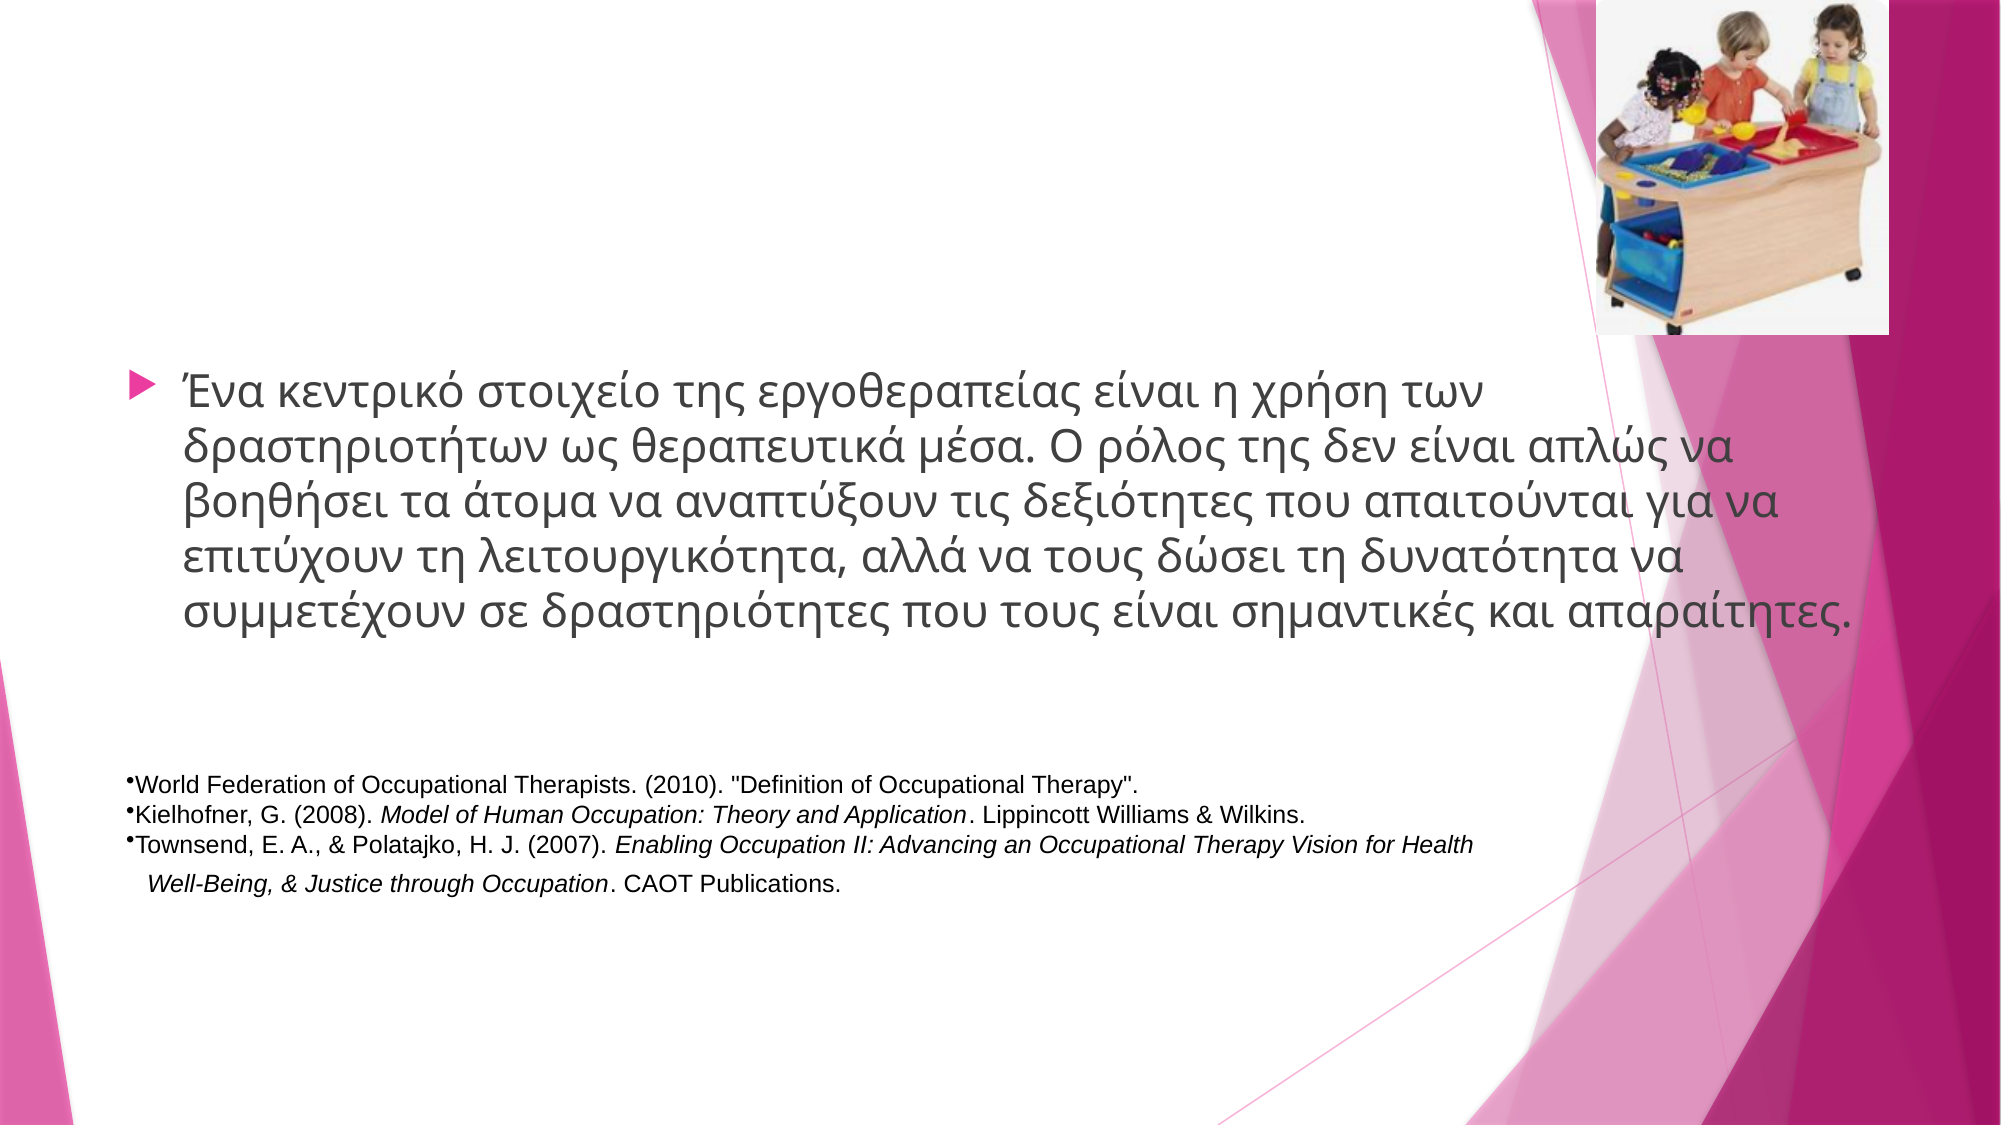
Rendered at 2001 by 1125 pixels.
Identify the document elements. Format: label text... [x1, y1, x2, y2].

text_box Well-Being, & Justice through Occupation. CAOT Publications. [132, 859, 865, 905]
picture [1596, 0, 1890, 335]
list Ένα κεντρικό στοιχείο της εργοθεραπείας είναι η χρήση των δραστηριοτήτων ως θεραπευτικά μέσα. Ο ρόλος της δεν είναι απλώς να βοηθήσει τα άτομα να αναπτύξουν τις δεξιότητες που απαιτούνται για να επιτύχουν τη λειτουργικότητα, αλλά να τους δώσει τη δυνατότητα να συμμετέχουν σε δραστηριότητες που τους είναι σημαντικές και απαραίτητες. World Federation of Occupational Therapists. (2010). "Definition of Occupational Therapy". Kielhofner, G. (2008). Model of Human Occupation: Theory and Application. Lippincott Williams & Wilkins. Townsend, E. A., & Polatajko, H. J. (2007). Enabling Occupation II: Advancing an Occupational Therapy Vision for Health [111, 354, 1870, 992]
